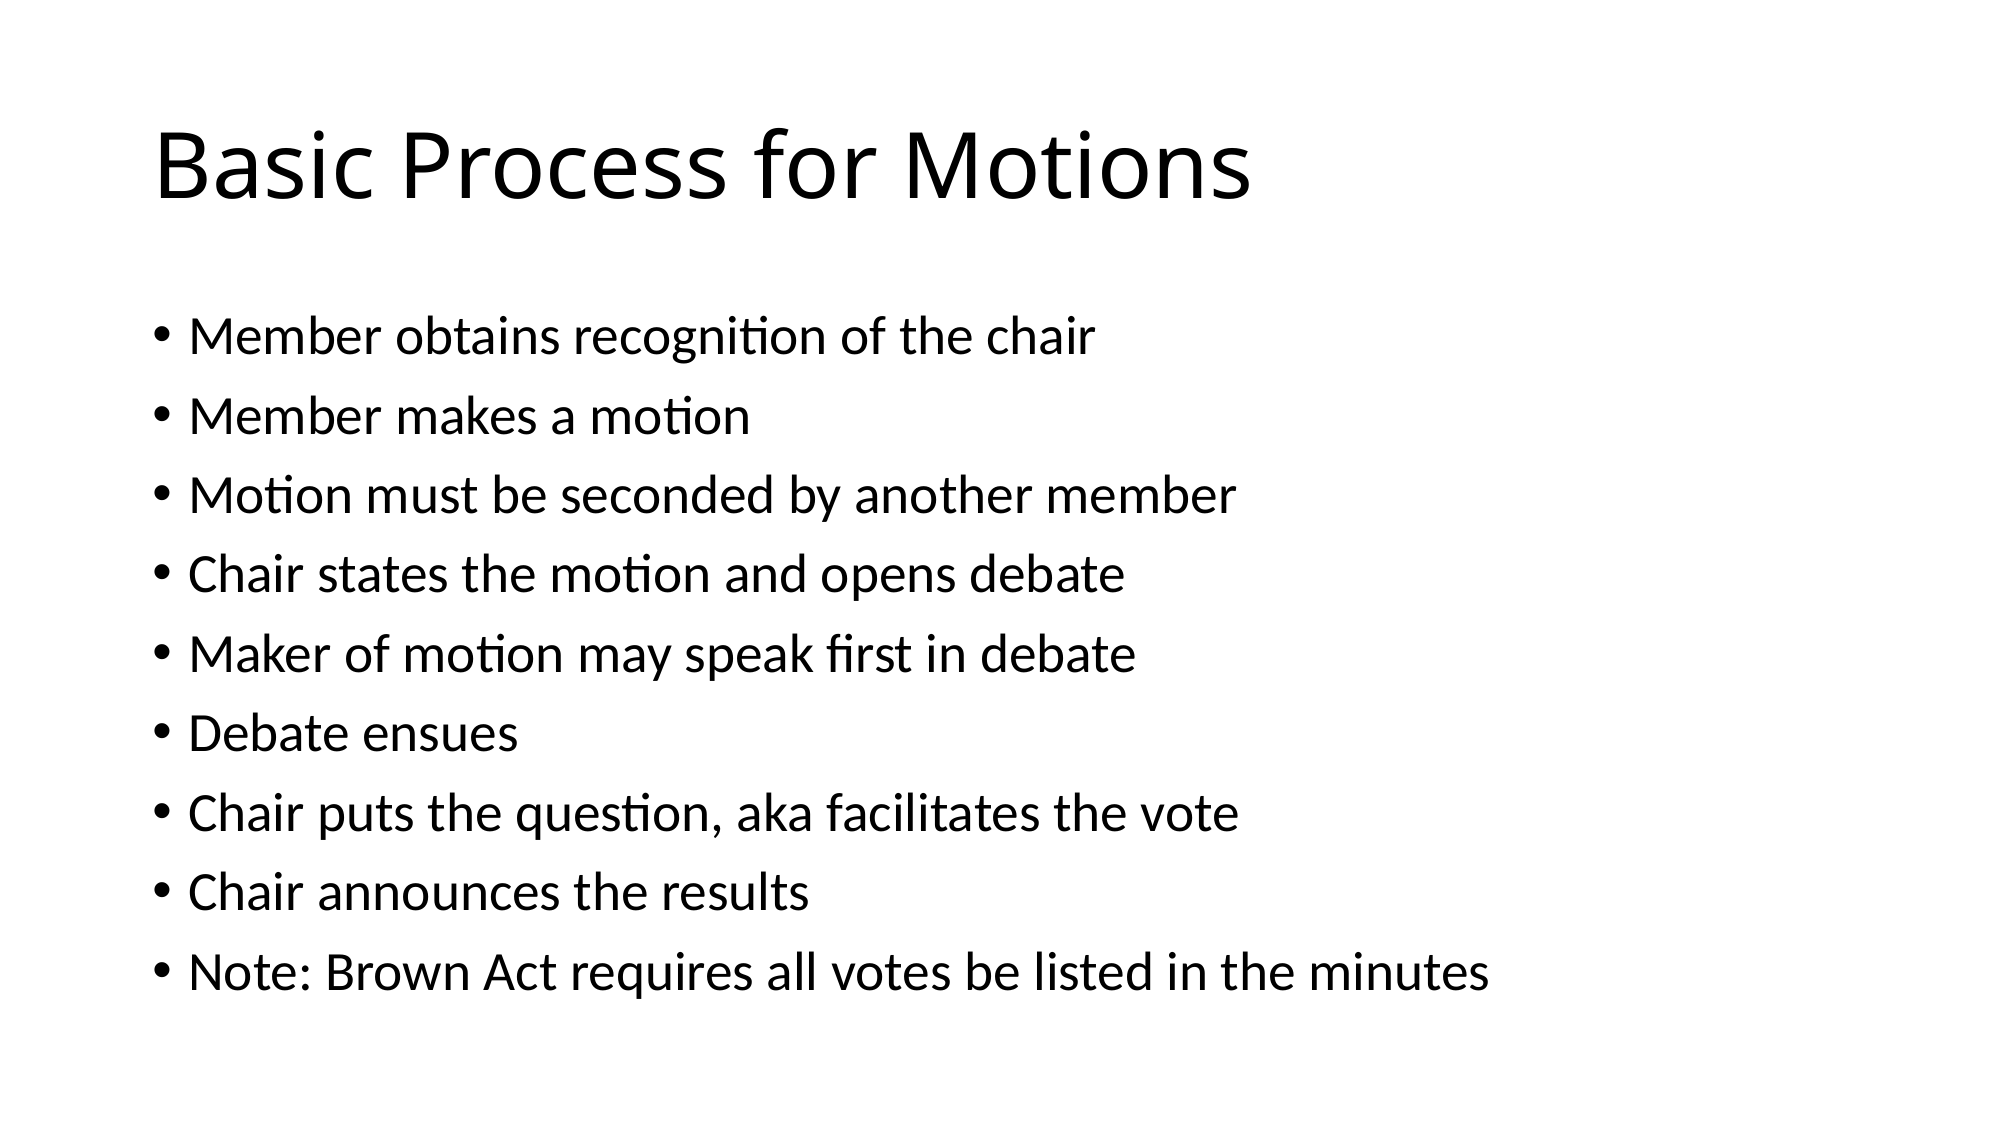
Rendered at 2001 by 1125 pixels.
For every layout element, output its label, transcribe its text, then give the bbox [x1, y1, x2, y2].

title Basic Process for Motions [137, 59, 1863, 278]
list Member obtains recognition of the chair Member makes a motion Motion must be seconded by another member Chair states the motion and opens debate Maker of motion may speak first in debate Debate ensues Chair puts the question, aka facilitates the vote Chair announces the results Note: Brown Act requires all votes be listed in the minutes [137, 299, 1863, 1014]
